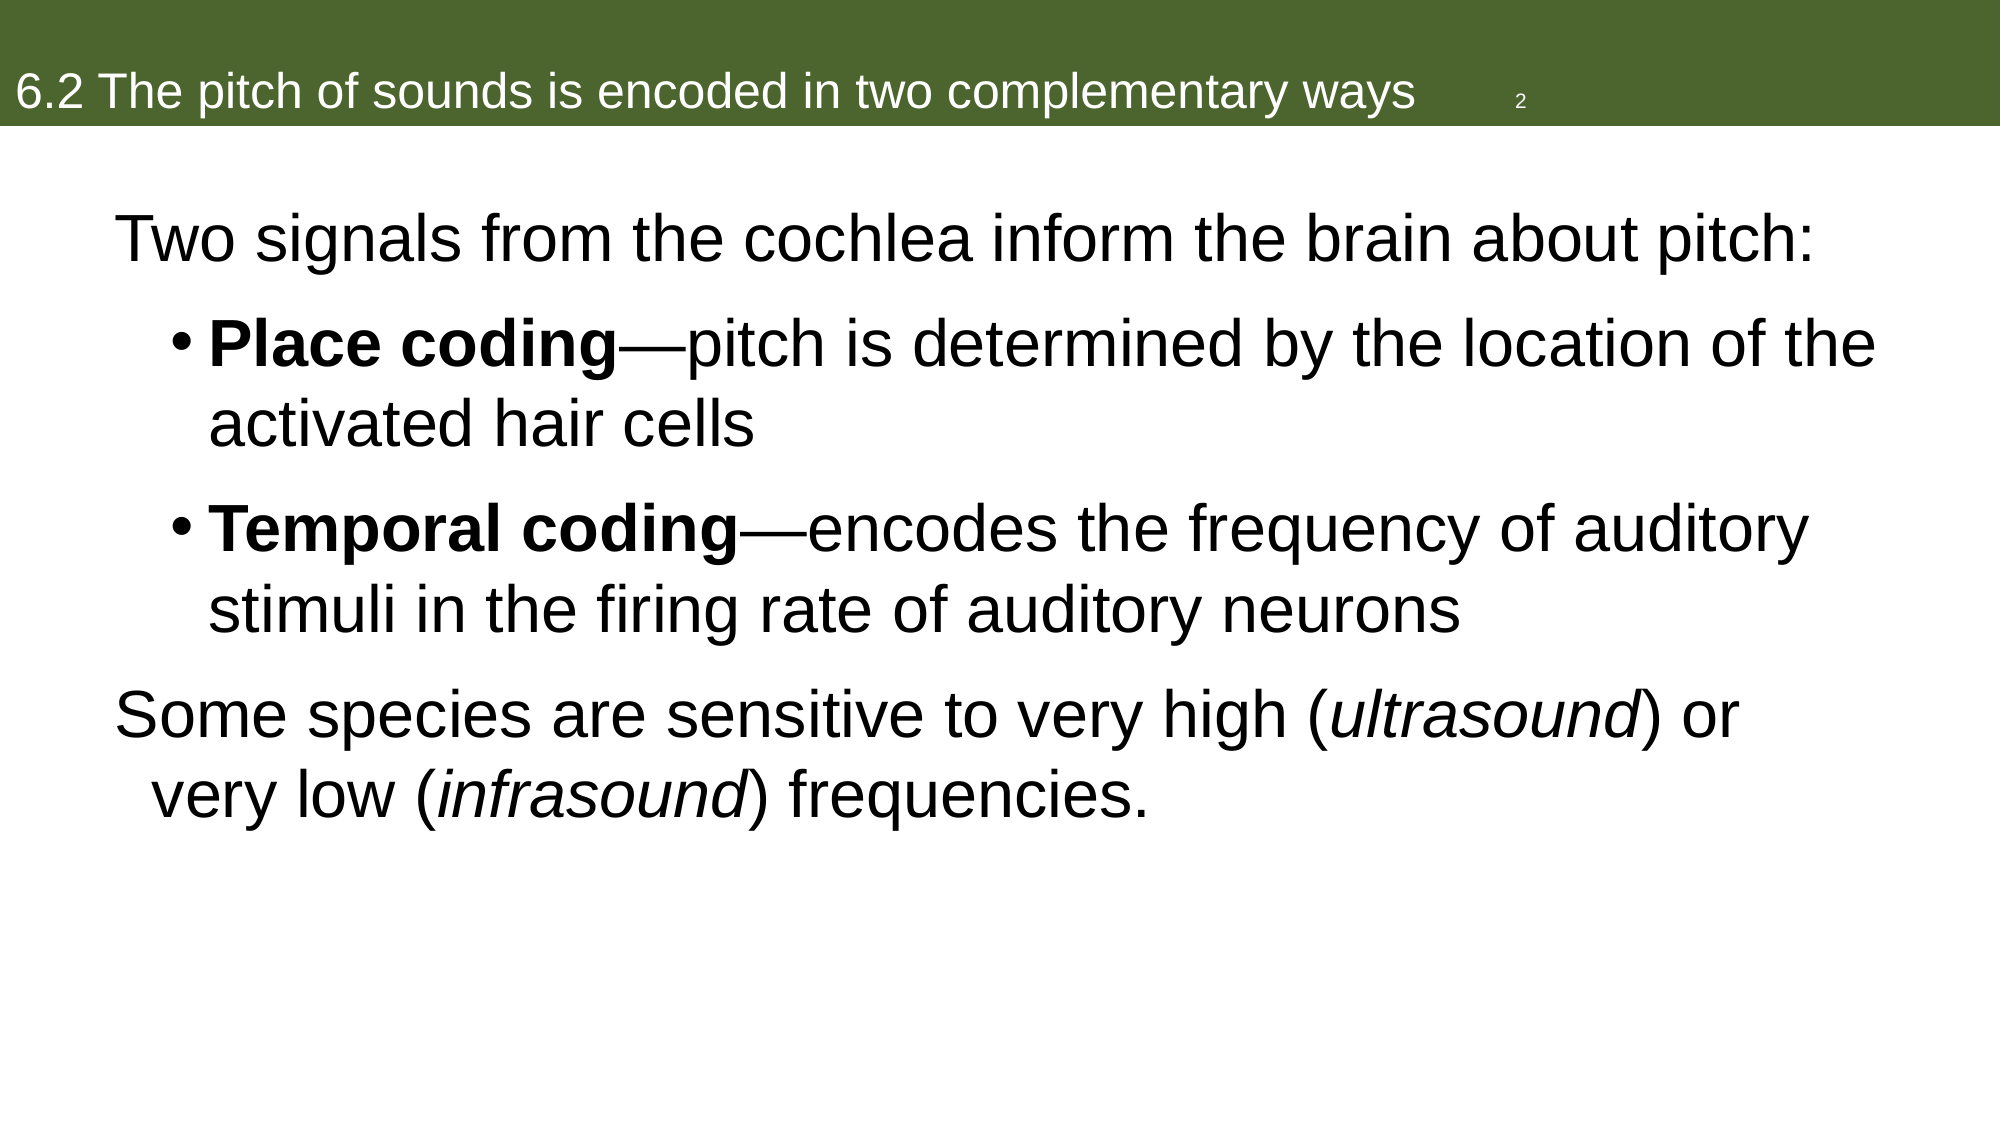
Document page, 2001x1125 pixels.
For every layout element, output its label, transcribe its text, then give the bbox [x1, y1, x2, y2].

list Two signals from the cochlea inform the brain about pitch: Place coding—pitch is determined by the location of the activated hair cells Temporal coding—encodes the frequency of auditory stimuli in the firing rate of auditory neurons Some species are sensitive to very high (ultrasound) or very low (infrasound) frequencies. [99, 187, 1900, 1088]
title 6.2 The pitch of sounds is encoded in two complementary ways 2 [0, 0, 2000, 126]
